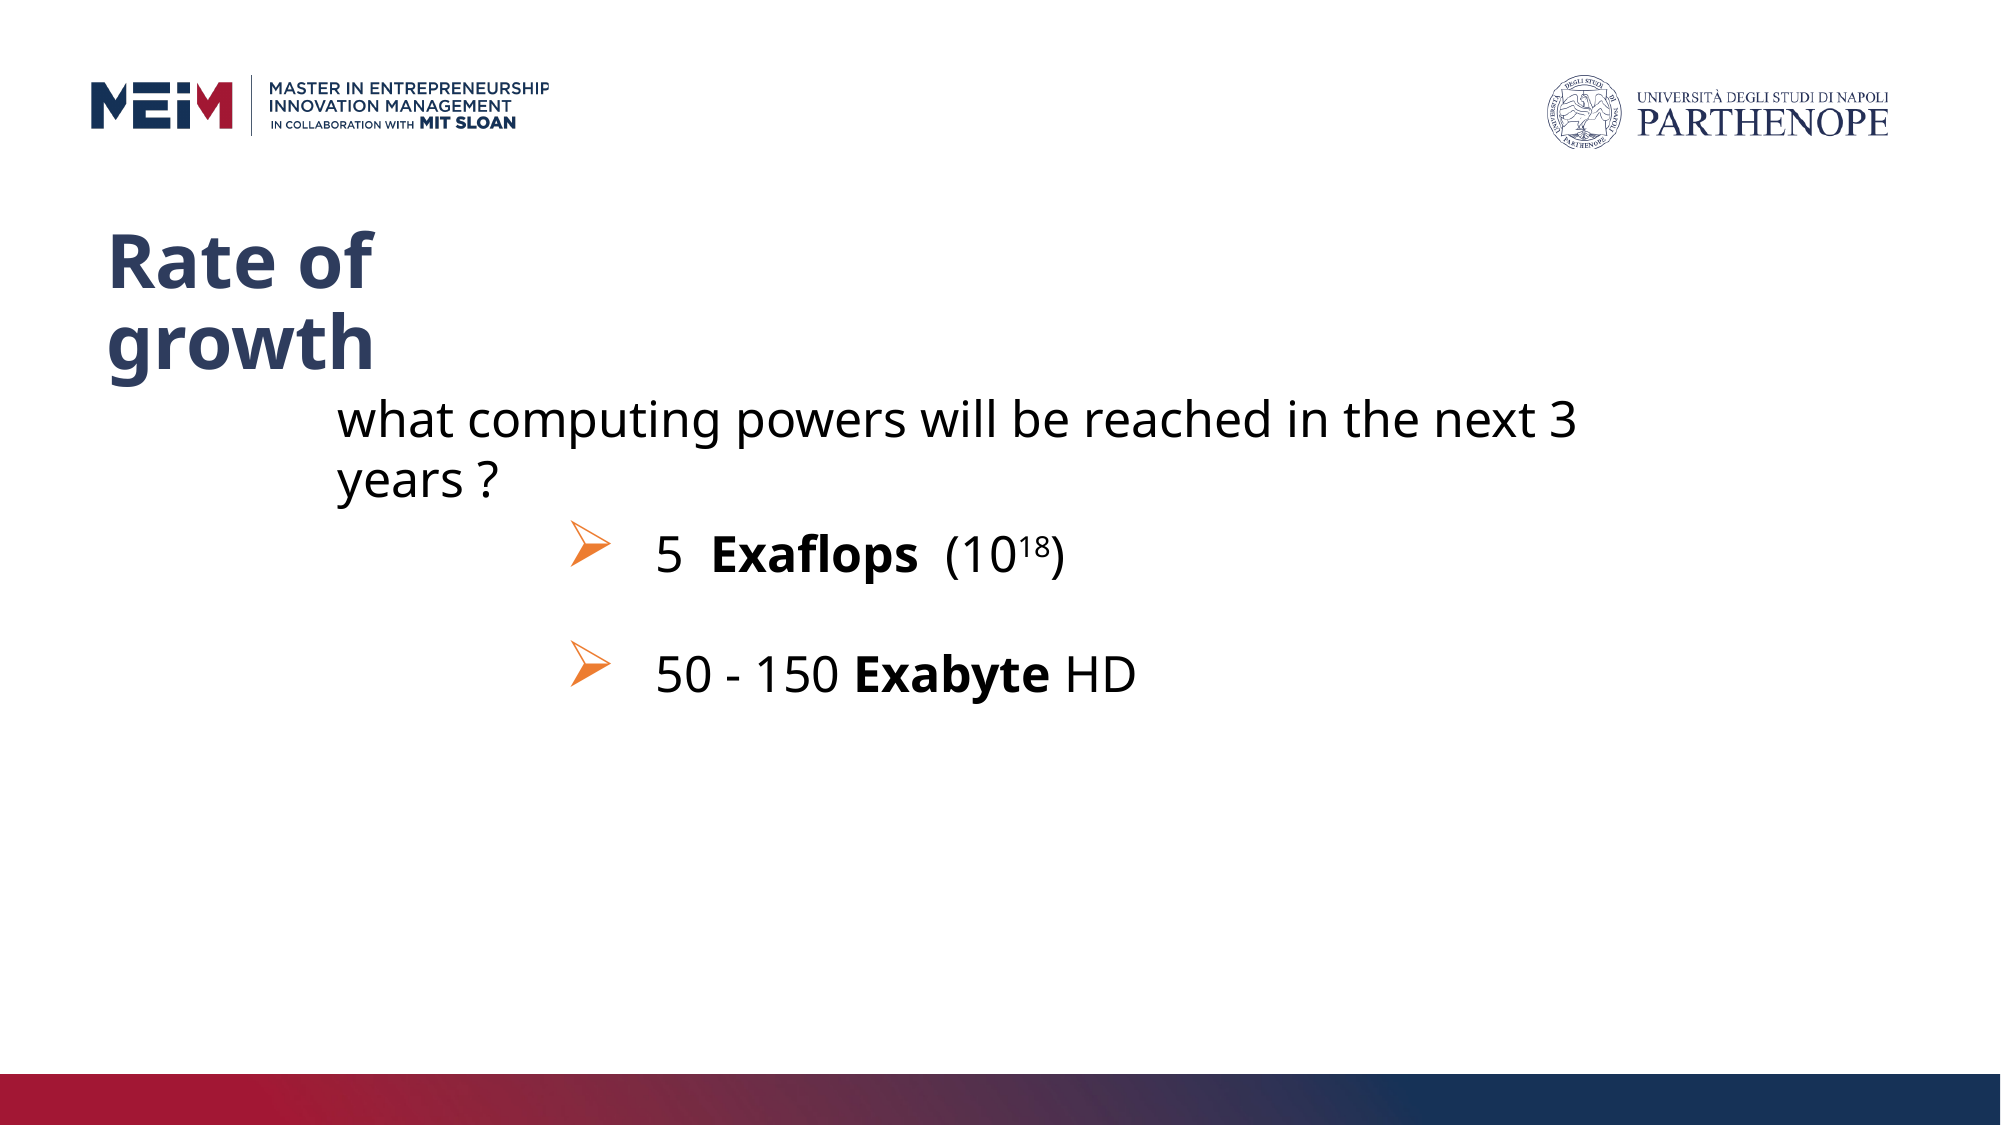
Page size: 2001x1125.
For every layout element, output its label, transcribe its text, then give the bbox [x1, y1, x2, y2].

title Rate of growth [91, 216, 627, 293]
text_box what computing powers will be reached in the next 3 years ? [323, 380, 1729, 515]
picture [0, 1074, 2001, 1125]
text_box 5 Exaflops (1018) 50 - 150 Exabyte HD [550, 515, 1557, 710]
